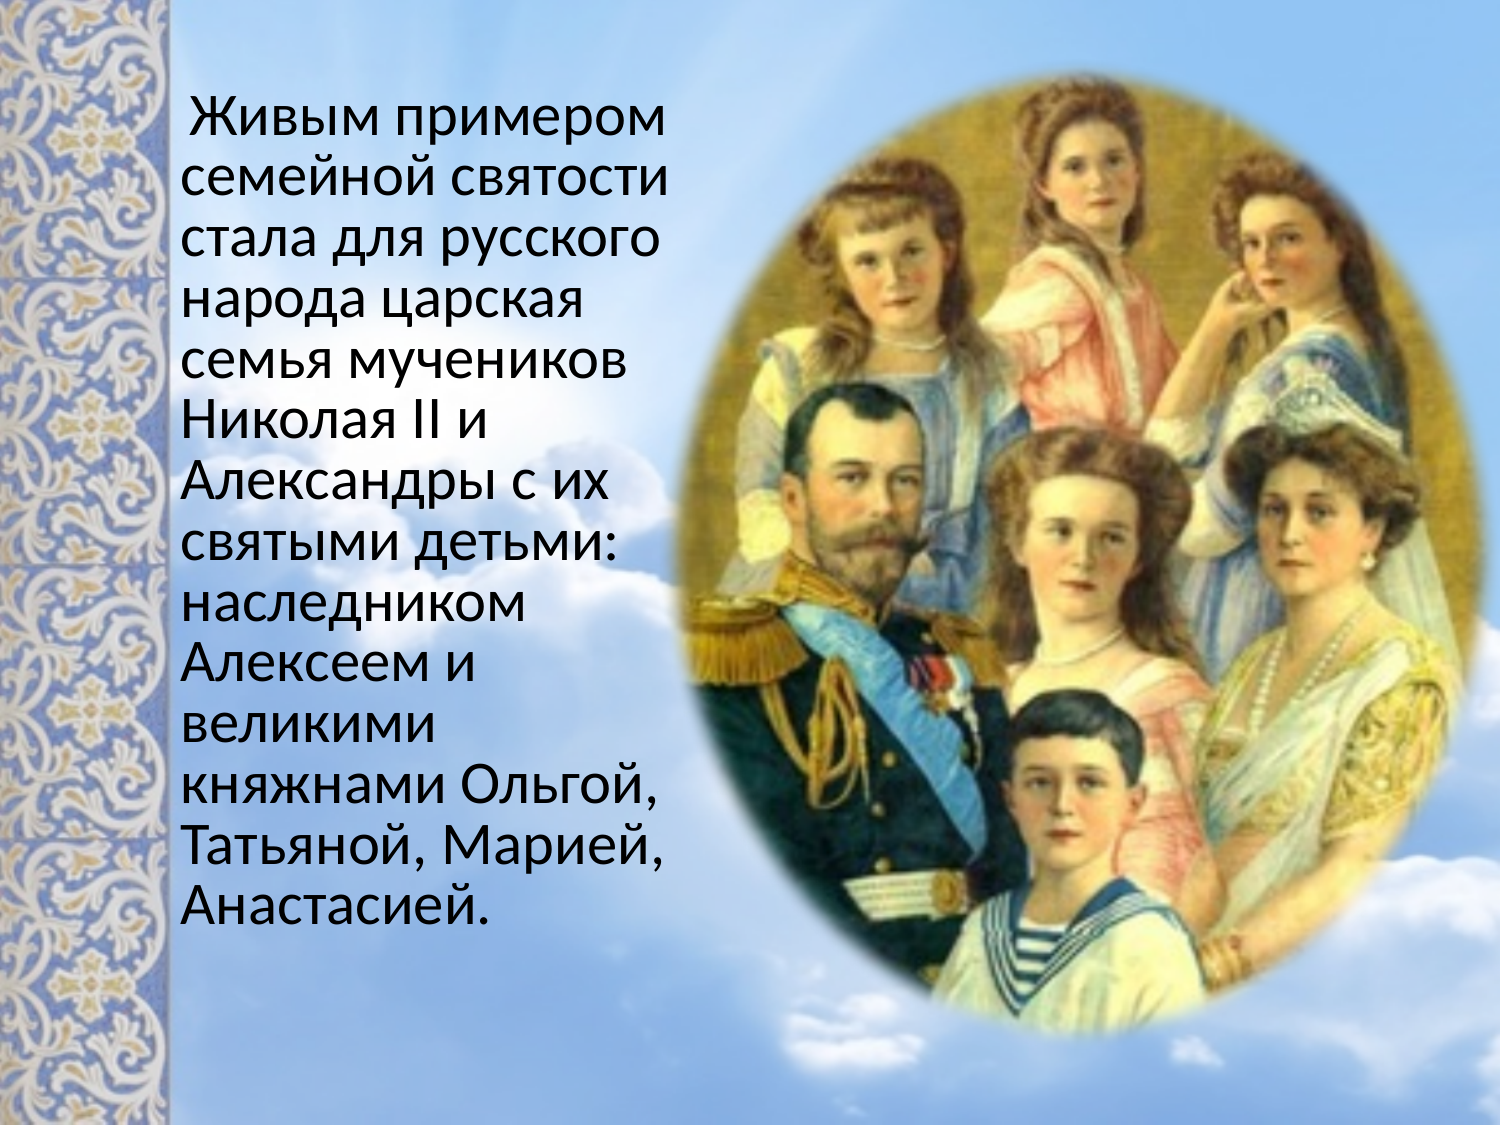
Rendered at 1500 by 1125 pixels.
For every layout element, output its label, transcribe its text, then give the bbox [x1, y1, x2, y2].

picture [658, 58, 1500, 1051]
list Живым примером семейной святости стала для русского народа царская семья мучеников Николая II и Александры с их святыми детьми: наследником Алексеем и великими княжнами Ольгой, Татьяной, Марией, Анастасией. [105, 82, 653, 1005]
